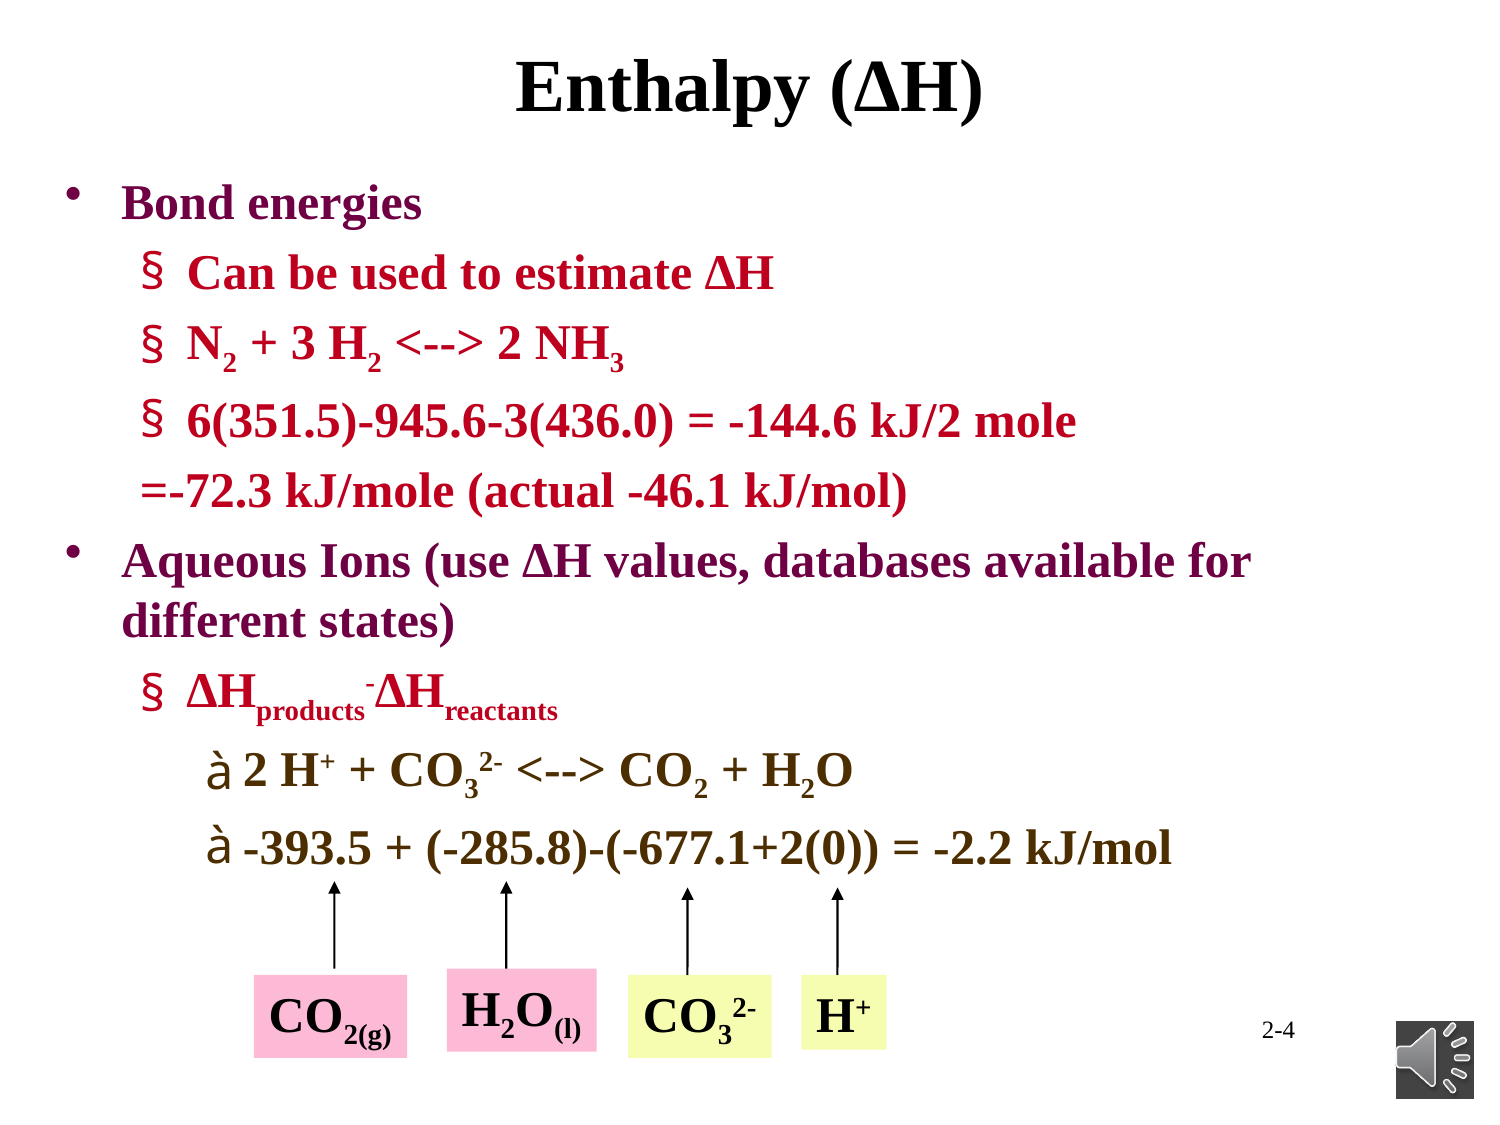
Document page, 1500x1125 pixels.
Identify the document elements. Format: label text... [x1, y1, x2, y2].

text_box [249, 880, 412, 1051]
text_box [443, 880, 601, 1044]
title Enthalpy (∆H) [111, 11, 1388, 151]
list Bond energies Can be used to estimate ∆H N2 + 3 H2 <--> 2 NH3 6(351.5)-945.6-3(436.0) = -144.6 kJ/2 mole =-72.3 kJ/mole (actual -46.1 kJ/mol) Aqueous Ions (use ∆H values, databases available for different states) ∆Hproducts-∆Hreactants 2 H+ + CO32- <--> CO2 + H2O -393.5 + (-285.8)-(-677.1+2(0)) = -2.2 kJ/mol [49, 161, 1388, 838]
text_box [624, 887, 889, 1051]
picture [1394, 1019, 1476, 1101]
